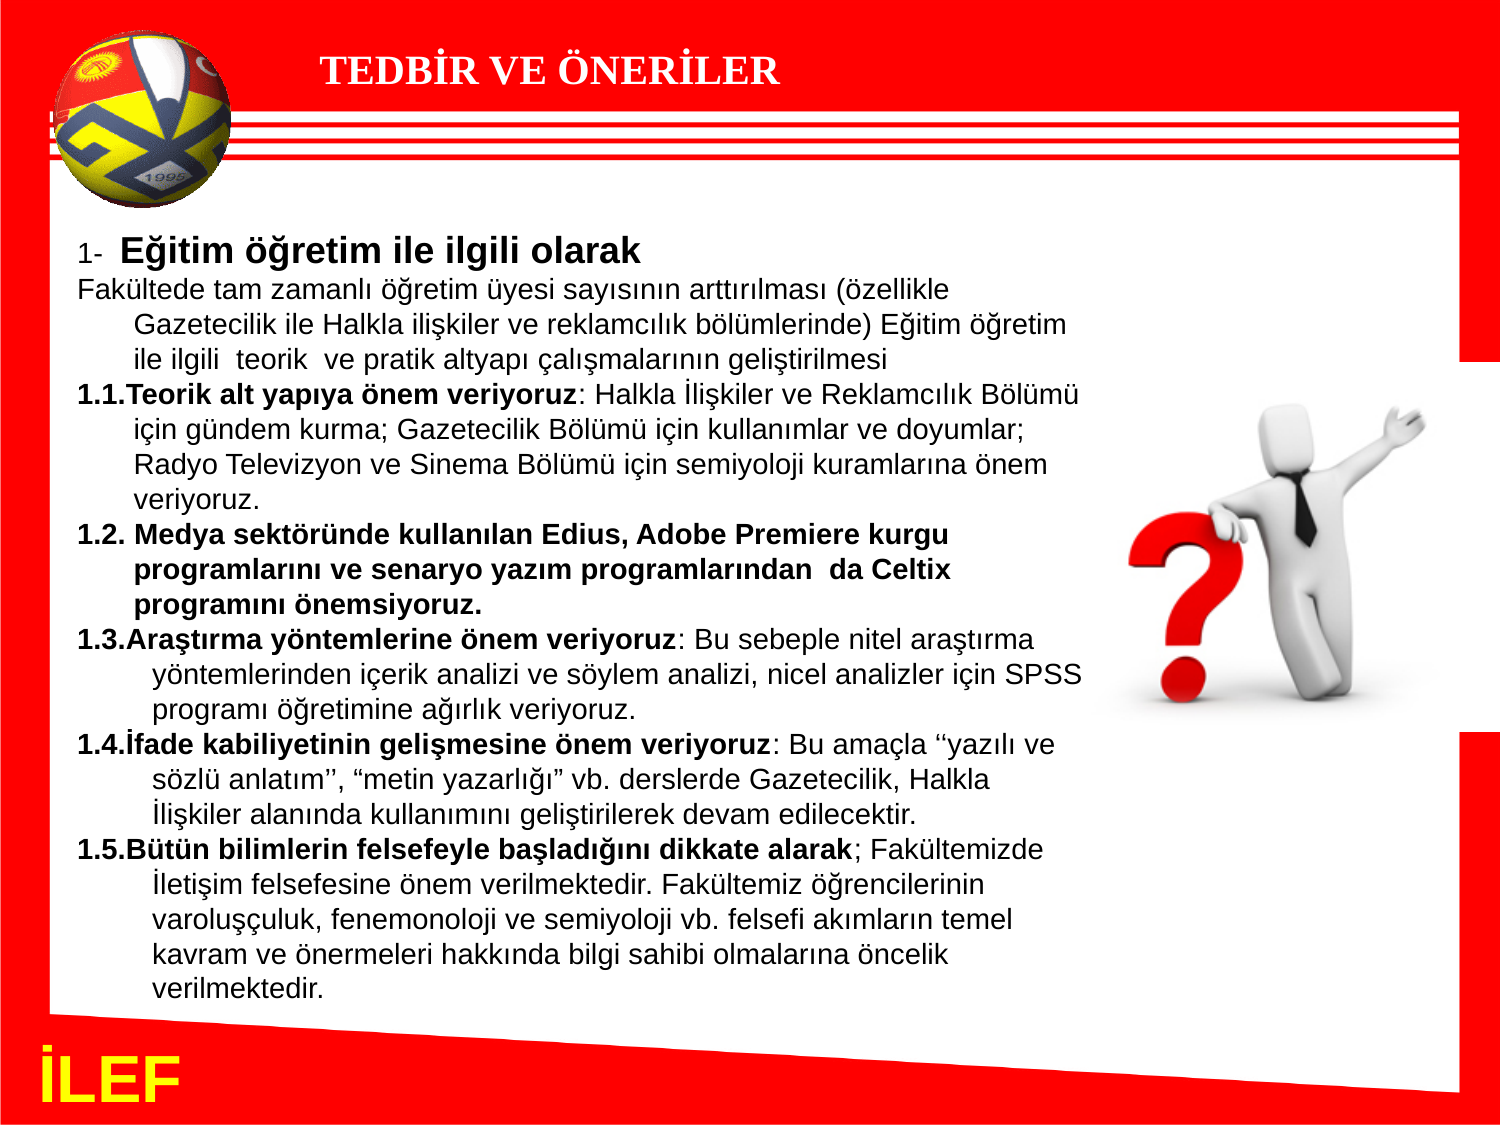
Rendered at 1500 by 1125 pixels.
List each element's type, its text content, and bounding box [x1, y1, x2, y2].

text_box 1- Eğitim öğretim ile ilgili olarak Fakültede tam zamanlı öğretim üyesi sayısının arttırılması (özellikle Gazetecilik ile Halkla ilişkiler ve reklamcılık bölümlerinde) Eğitim öğretim ile ilgili teorik ve pratik altyapı çalışmalarının geliştirilmesi 1.1.Teorik alt yapıya önem veriyoruz: Halkla İlişkiler ve Reklamcılık Bölümü için gündem kurma; Gazetecilik Bölümü için kullanımlar ve doyumlar; Radyo Televizyon ve Sinema Bölümü için semiyoloji kuramlarına önem veriyoruz. 1.2. Medya sektöründe kullanılan Edius, Adobe Premiere kurgu programlarını ve senaryo yazım programlarından da Celtix programını önemsiyoruz. 1.3.Araştırma yöntemlerine önem veriyoruz: Bu sebeple nitel araştırma yöntemlerinden içerik analizi ve söylem analizi, nicel analizler için SPSS programı öğretimine ağırlık veriyoruz. 1.4.İfade kabiliyetinin gelişmesine önem veriyoruz: Bu amaçla ‘‘yazılı ve sözlü anlatım’’, “metin yazarlığı” vb. derslerde Gazetecilik, Halkla İlişkiler alanında kullanımını geliştirilerek devam edilecektir. 1.5.Bütün bilimlerin felsefeyle başladığını dikkate alarak; Fakültemizde İletişim felsefesine önem verilmektedir. Fakültemiz öğrencilerinin varoluşçuluk, fenemonoloji ve semiyoloji vb. felsefi akımların temel kavram ve önermeleri hakkında bilgi sahibi olmalarına öncelik verilmektedir. [62, 183, 1102, 1125]
picture [0, 0, 1500, 1125]
text_box İLEF [23, 1028, 62, 1124]
text_box TEDBİR VE ÖNERİLER [304, 35, 1430, 100]
